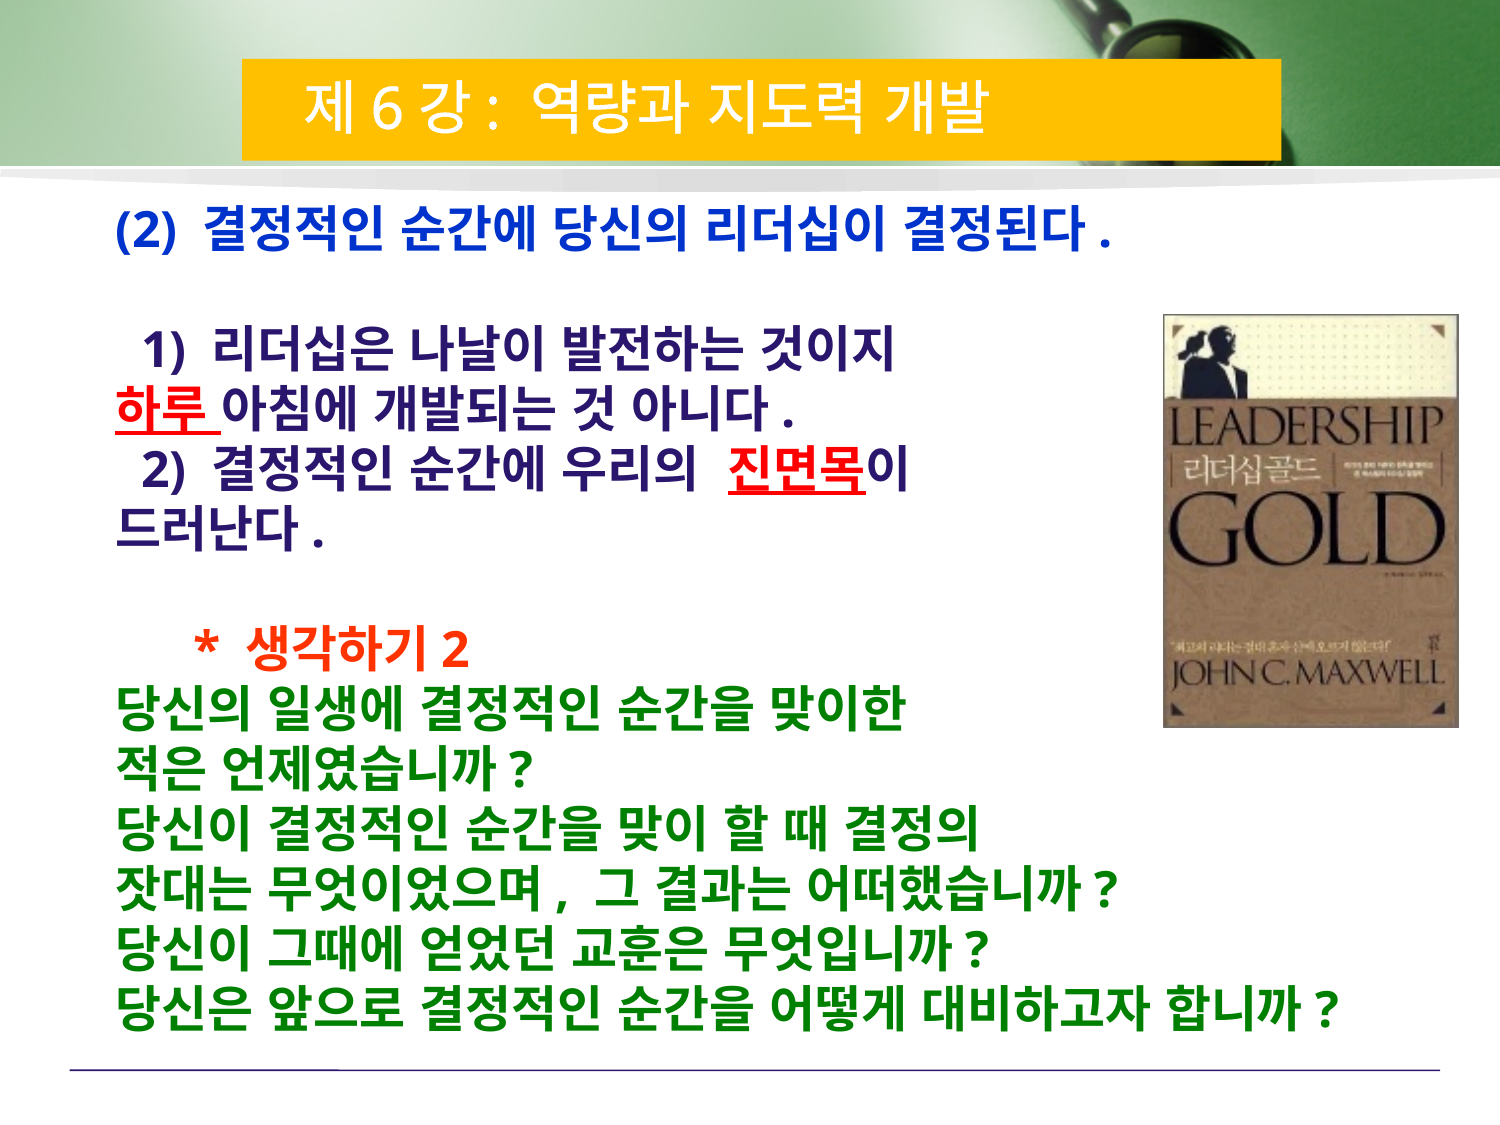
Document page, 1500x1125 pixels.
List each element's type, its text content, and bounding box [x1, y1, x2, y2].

picture [0, 0, 1500, 166]
title (2) 결정적인 순간에 당신의 리더십이 결정된다. 1) 리더십은 나날이 발전하는 것이지 하루 아침에 개발되는 것 아니다. 2) 결정적인 순간에 우리의 진면목이 드러난다. * 생각하기2 당신의 일생에 결정적인 순간을 맞이한 적은 언제였습니까? 당신이 결정적인 순간을 맞이 할 때 결정의 잣대는 무엇이었으며, 그 결과는 어떠했습니까? 당신이 그때에 얻었던 교훈은 무엇입니까? 당신은 앞으로 결정적인 순간을 어떻게 대비하고자 합니까? [100, 196, 1448, 1059]
picture [1163, 314, 1459, 729]
text_box 제6강: 역량과 지도력 개발 [242, 58, 1282, 161]
